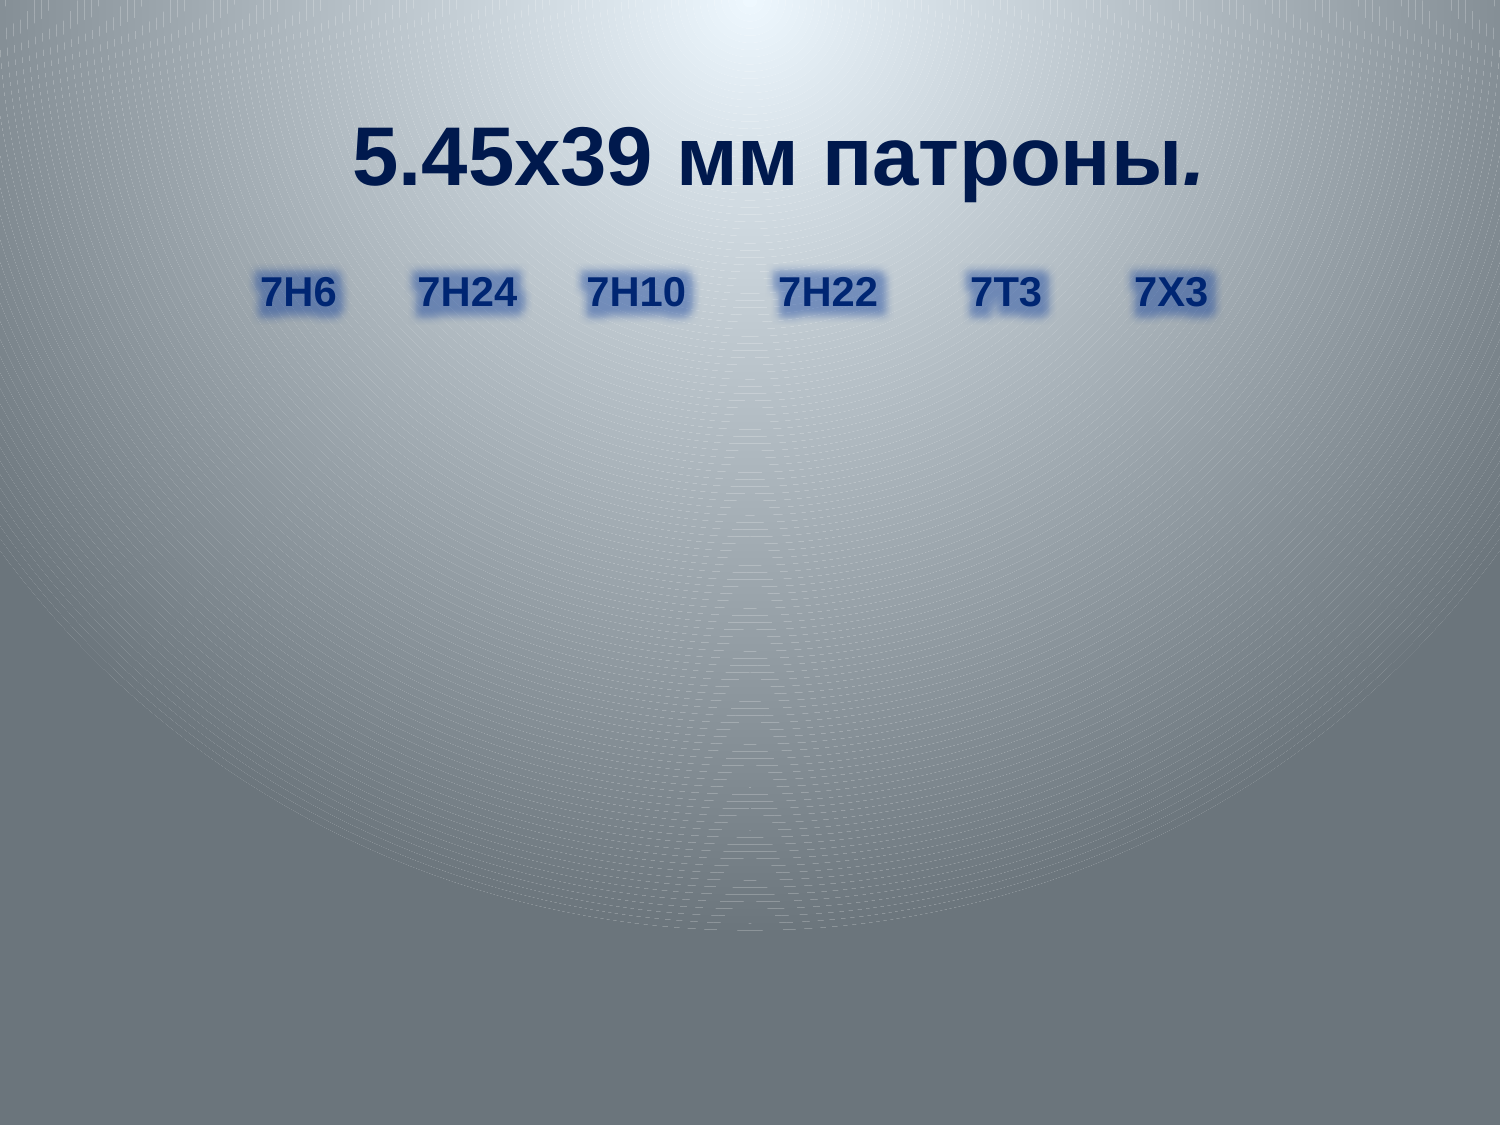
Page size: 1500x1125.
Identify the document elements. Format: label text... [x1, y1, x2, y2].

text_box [210, 257, 1266, 1024]
title 5.45х39 мм патроны. [327, 105, 1231, 200]
